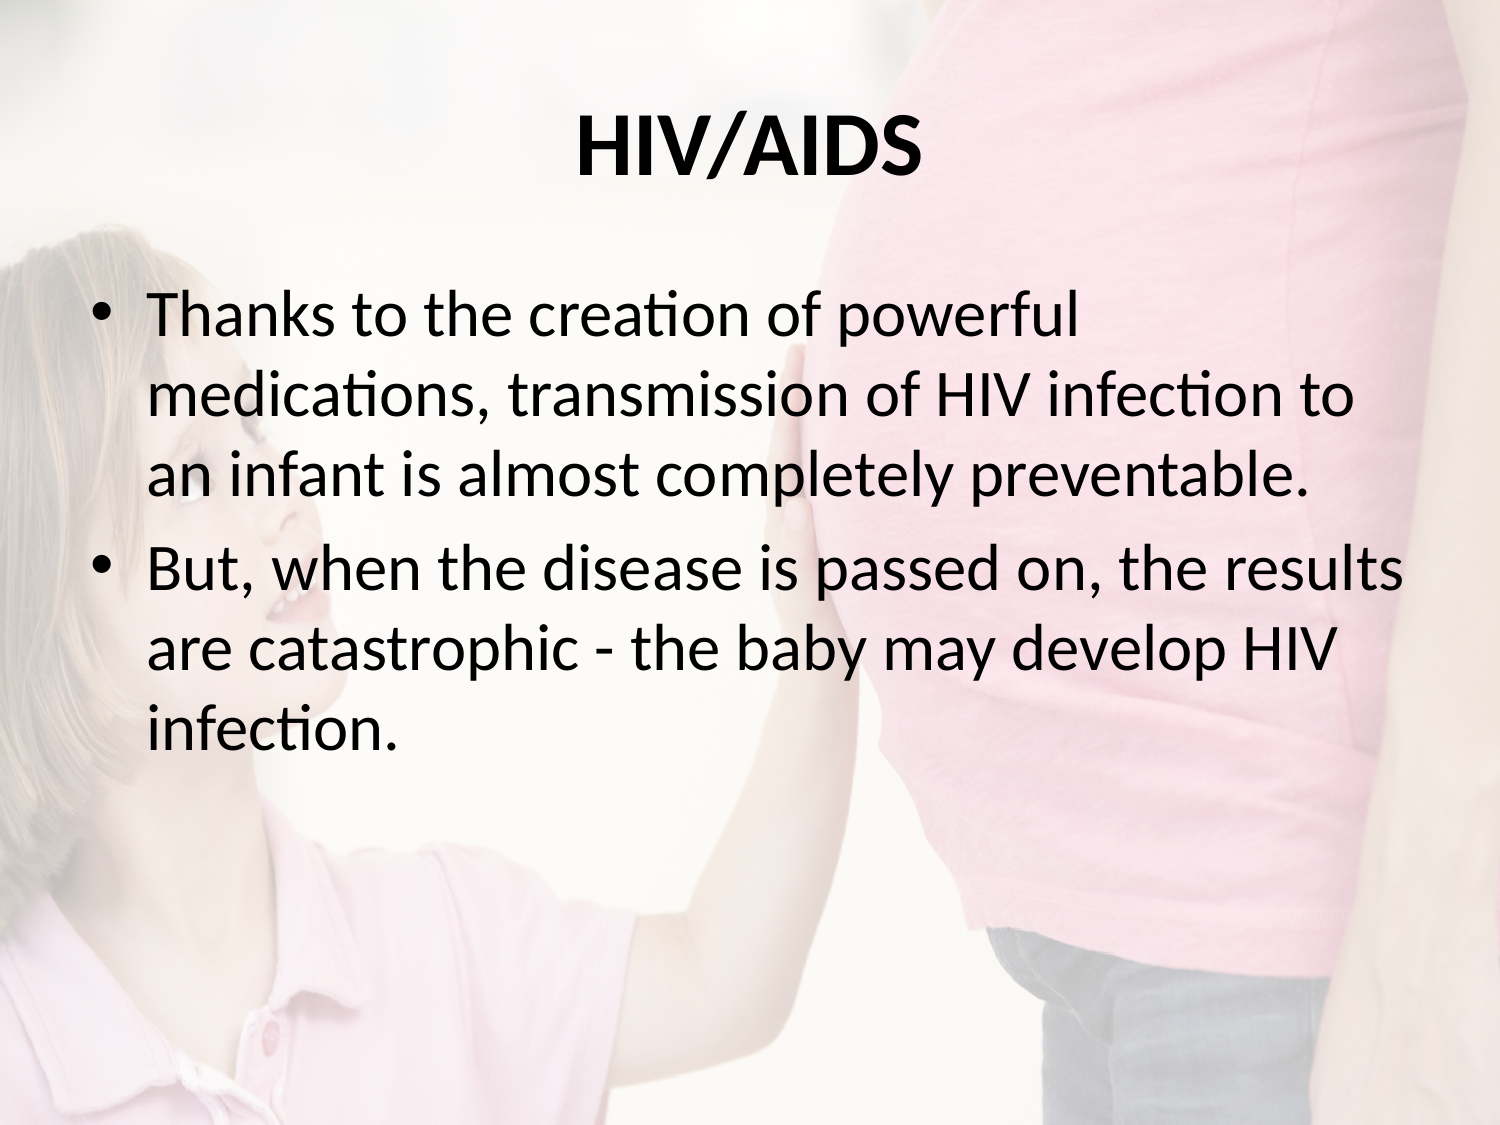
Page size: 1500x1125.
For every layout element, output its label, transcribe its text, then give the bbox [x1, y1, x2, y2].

list Thanks to the creation of powerful medications, transmission of HIV infection to an infant is almost completely preventable. But, when the disease is passed on, the results are catastrophic - the baby may develop HIV infection. [75, 262, 1425, 1005]
title HIV/AIDS [75, 45, 1425, 233]
